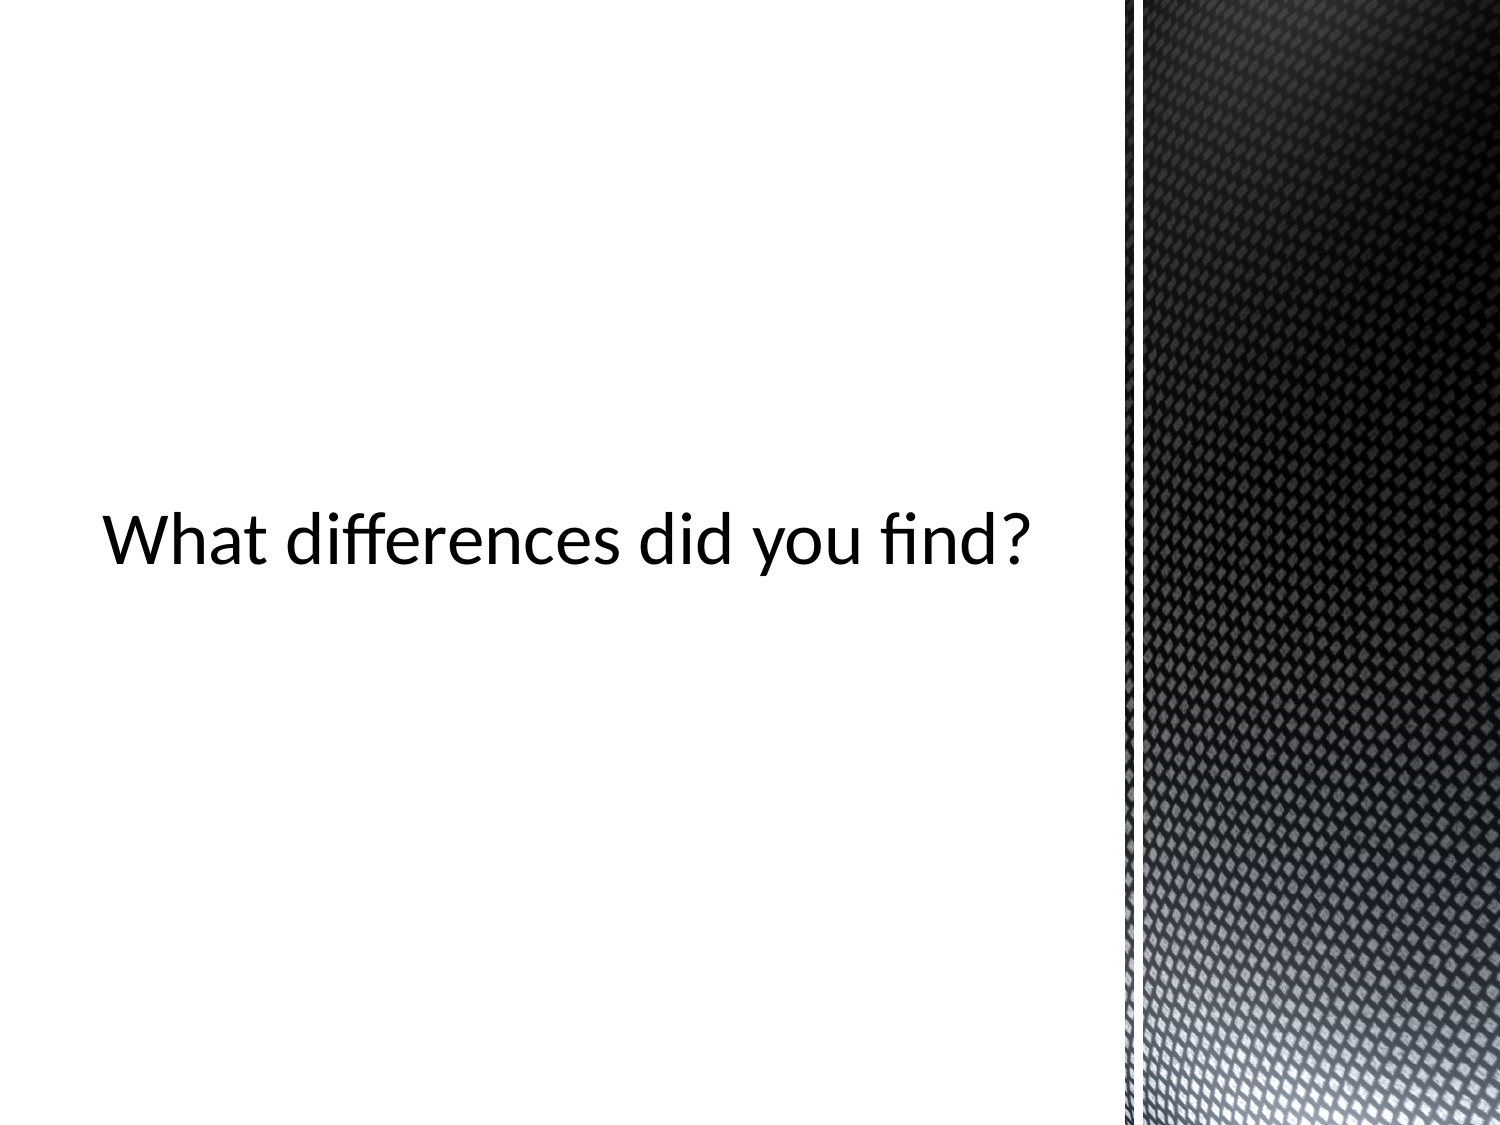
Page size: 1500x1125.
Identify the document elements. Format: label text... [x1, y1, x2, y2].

title What differences did you find? [75, 299, 1050, 588]
picture [1125, 0, 1500, 1125]
